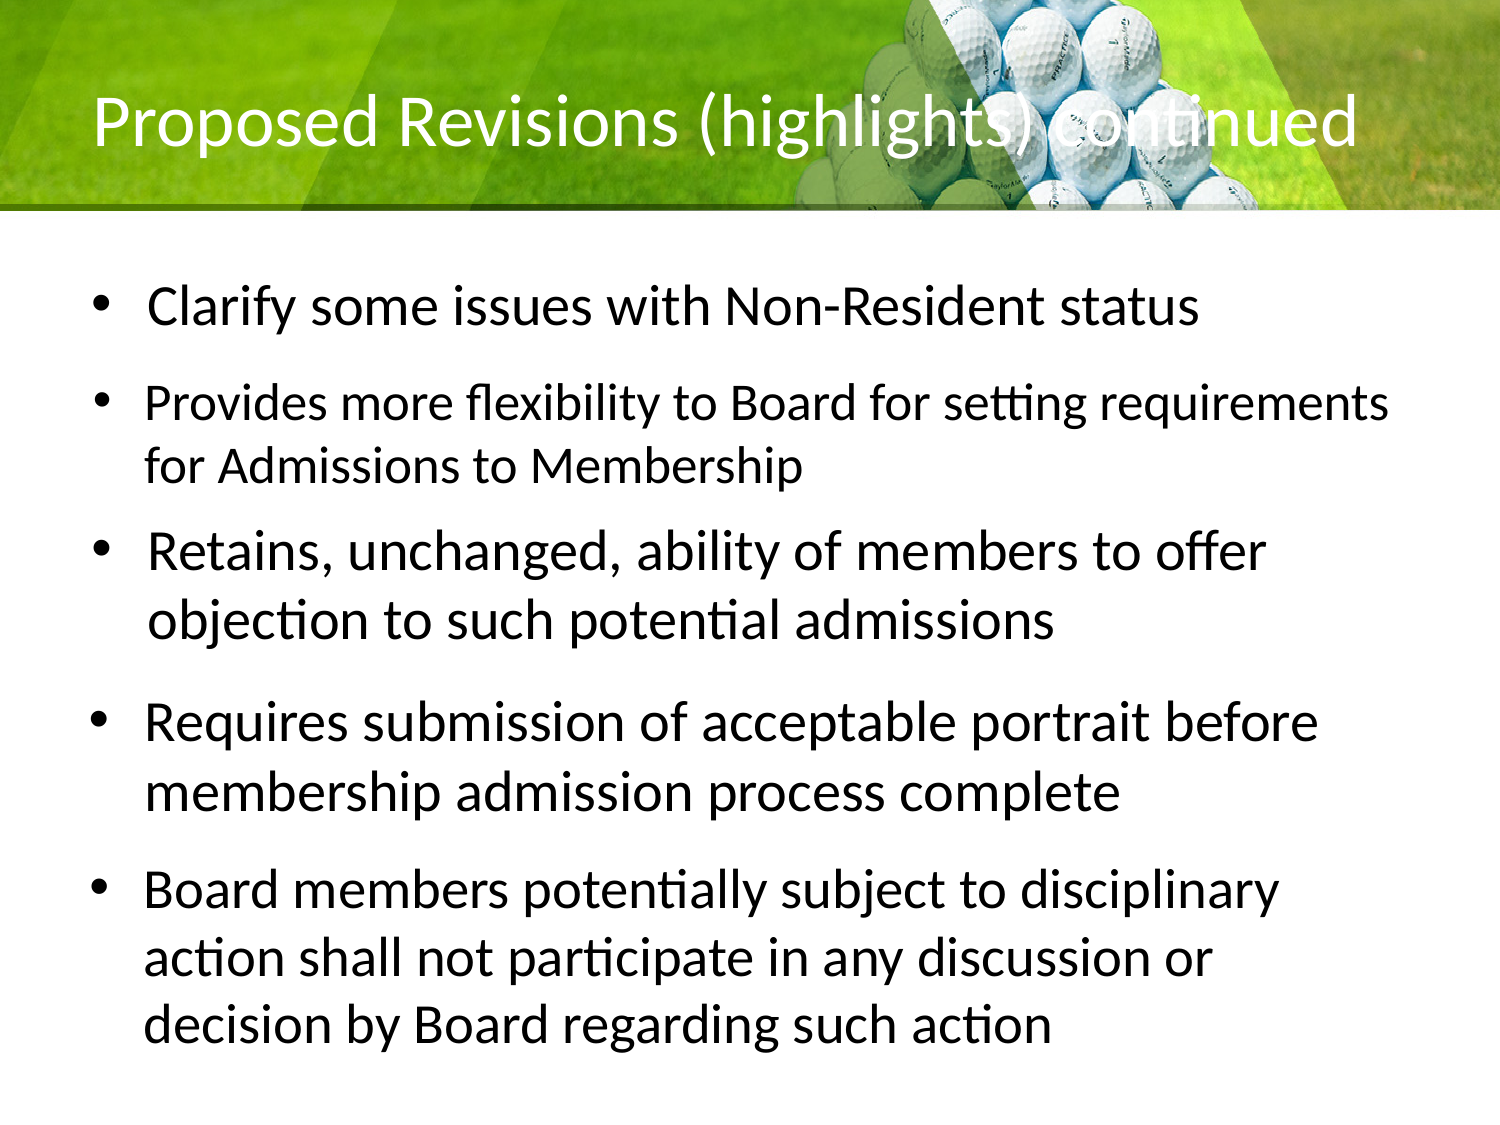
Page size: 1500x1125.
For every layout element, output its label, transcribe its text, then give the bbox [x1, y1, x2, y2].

text_box Requires submission of acceptable portrait before membership admission process complete [73, 675, 1427, 850]
text_box Provides more flexibility to Board for setting requirements for Admissions to Membership [78, 359, 1431, 502]
title Proposed Revisions (highlights) continued [77, 32, 1433, 200]
text_box Retains, unchanged, ability of members to offer objection to such potential admissions [76, 504, 1430, 683]
list Clarify some issues with Non-Resident status [76, 259, 1429, 357]
picture [0, 0, 1500, 1125]
text_box Board members potentially subject to disciplinary action shall not participate in any discussion or decision by Board regarding such action [74, 844, 1428, 1064]
